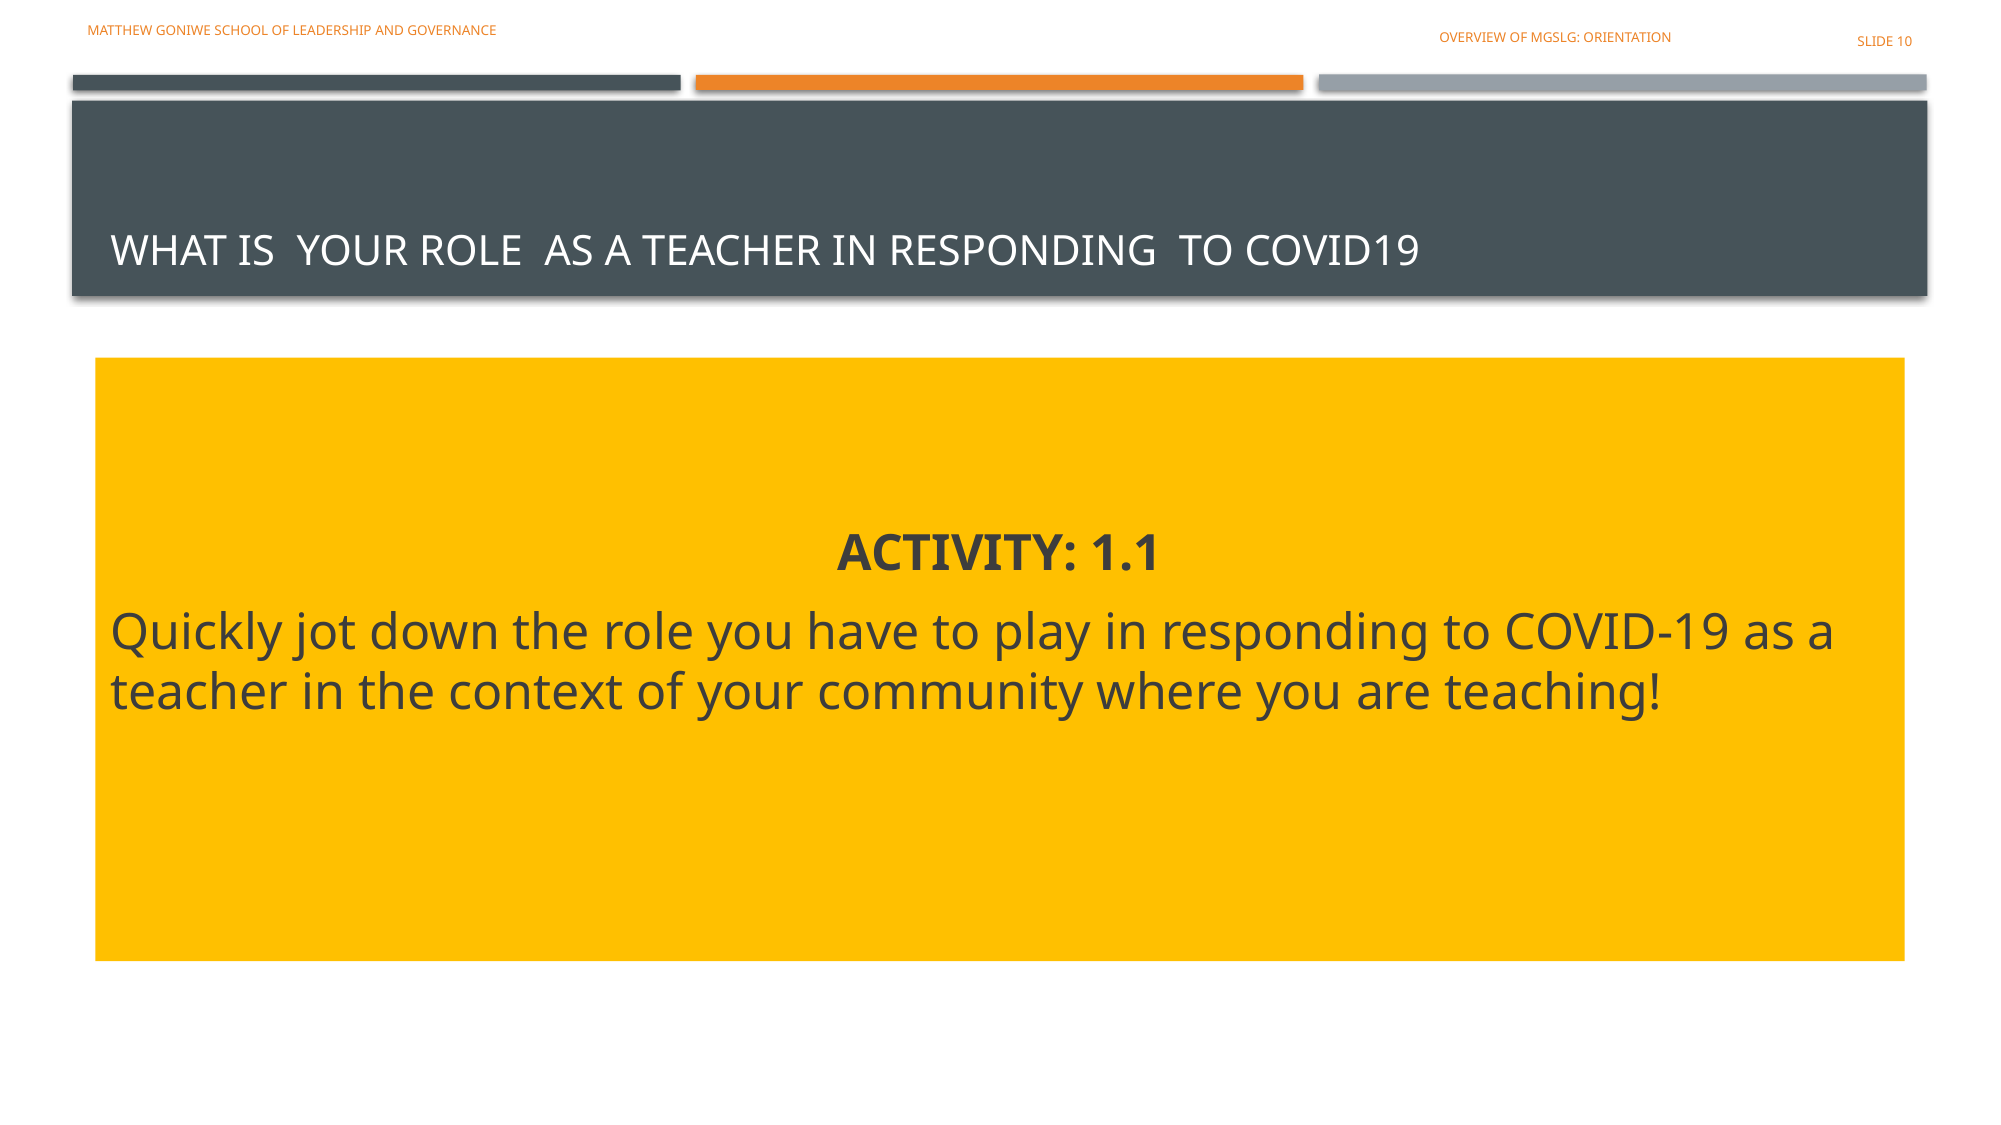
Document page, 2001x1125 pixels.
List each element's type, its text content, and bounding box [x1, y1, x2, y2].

title What is your role as a teacher in responding to covid19 [95, 115, 1905, 282]
slide_number OVERVIEW OF MGSLG: ORIENTATION [1220, 6, 1688, 67]
slide_number SLIDE 10 [1754, 12, 1928, 73]
list ACTIVITY: 1.1 Quickly jot down the role you have to play in responding to COVID-19 as a teacher in the context of your community where you are teaching! [95, 357, 1905, 962]
footer Matthew Goniwe school of leadership and governance [72, 0, 677, 60]
